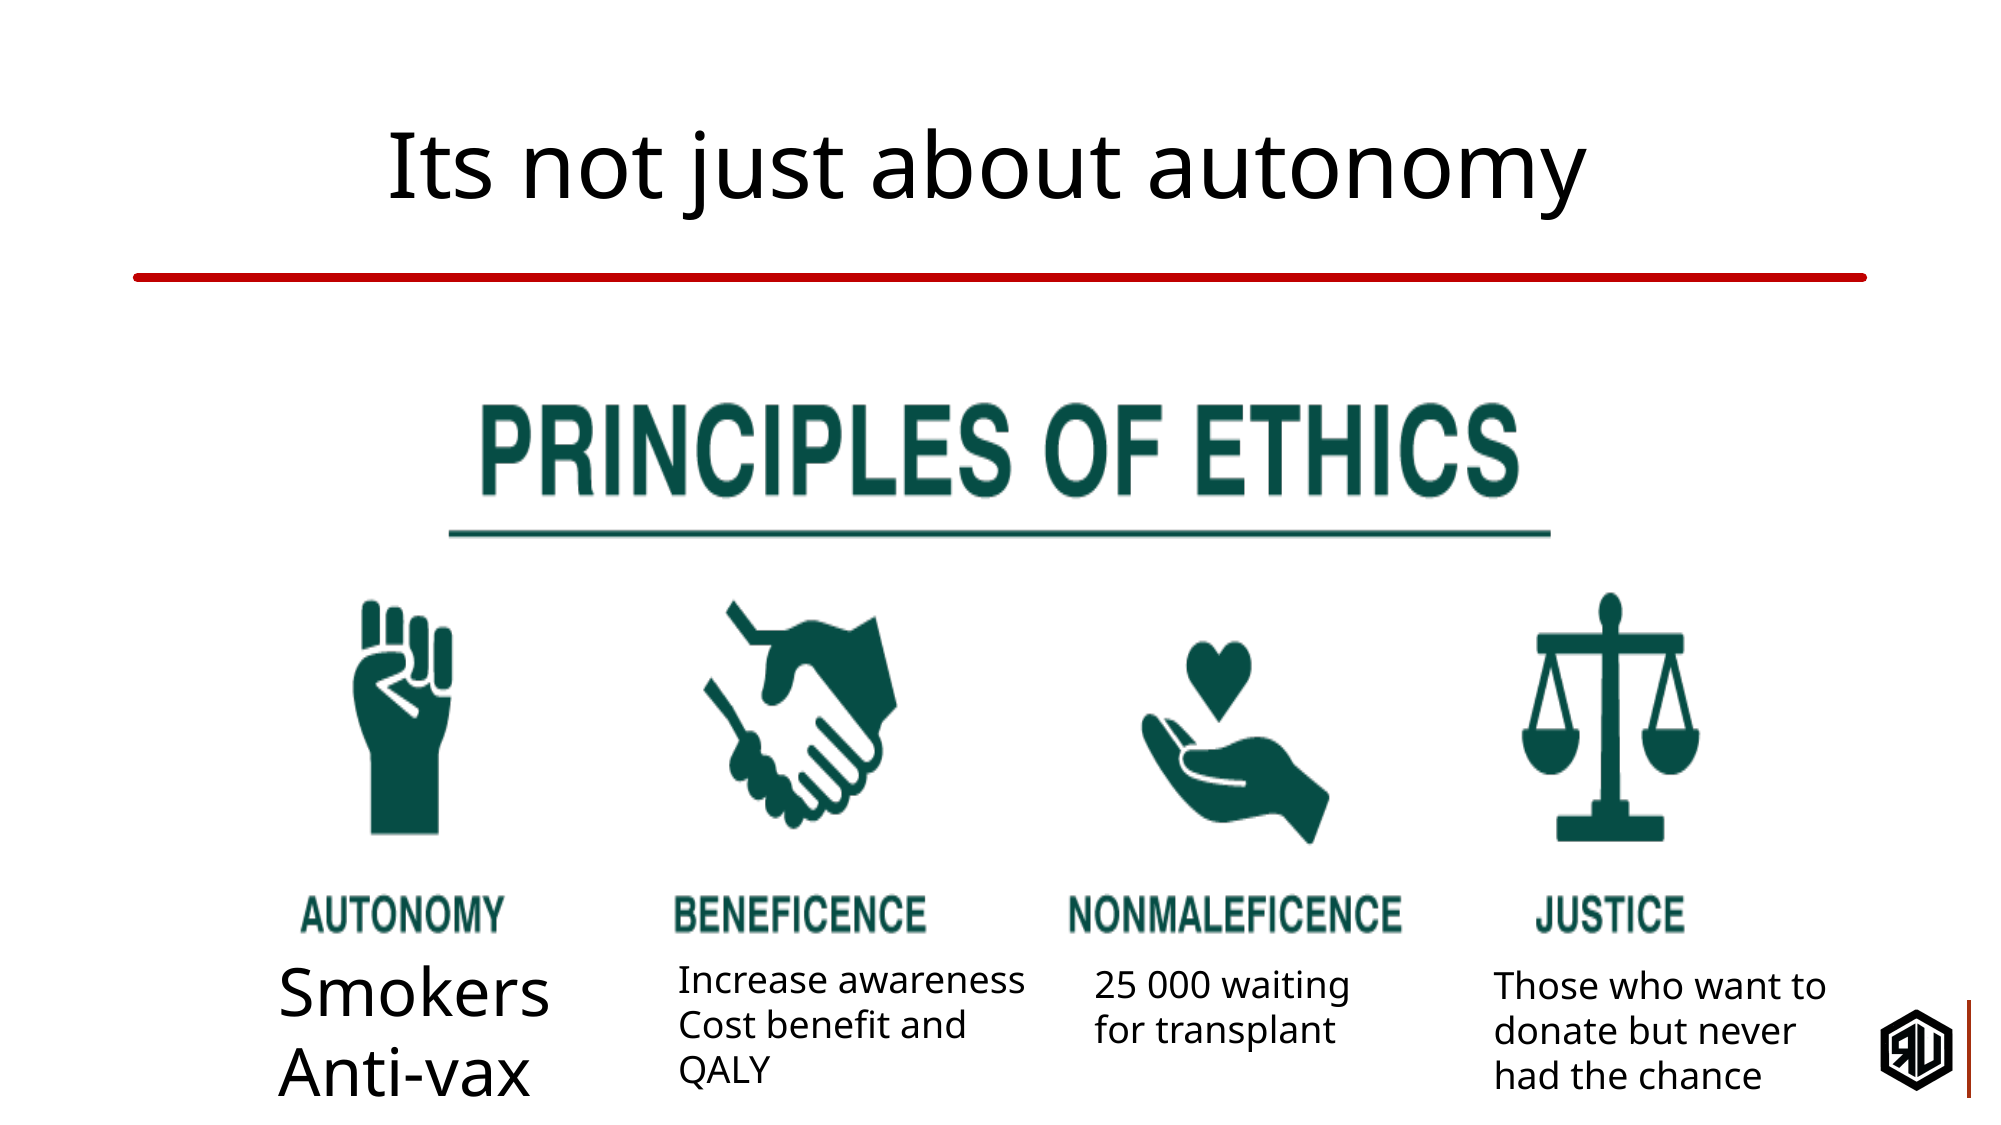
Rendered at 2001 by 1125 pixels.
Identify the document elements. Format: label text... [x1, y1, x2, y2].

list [137, 301, 1863, 1032]
text_box Increase awareness Cost benefit and QALY [663, 1032, 1080, 1099]
text_box Those who want to donate but never had the chance [1478, 1032, 1863, 1105]
title Its not just about autonomy [137, 59, 1863, 273]
picture [1877, 1006, 1958, 1093]
text_box 25 000 waiting for transplant [1080, 1032, 1400, 1059]
text_box Smokers Anti-vax [264, 1032, 697, 1118]
